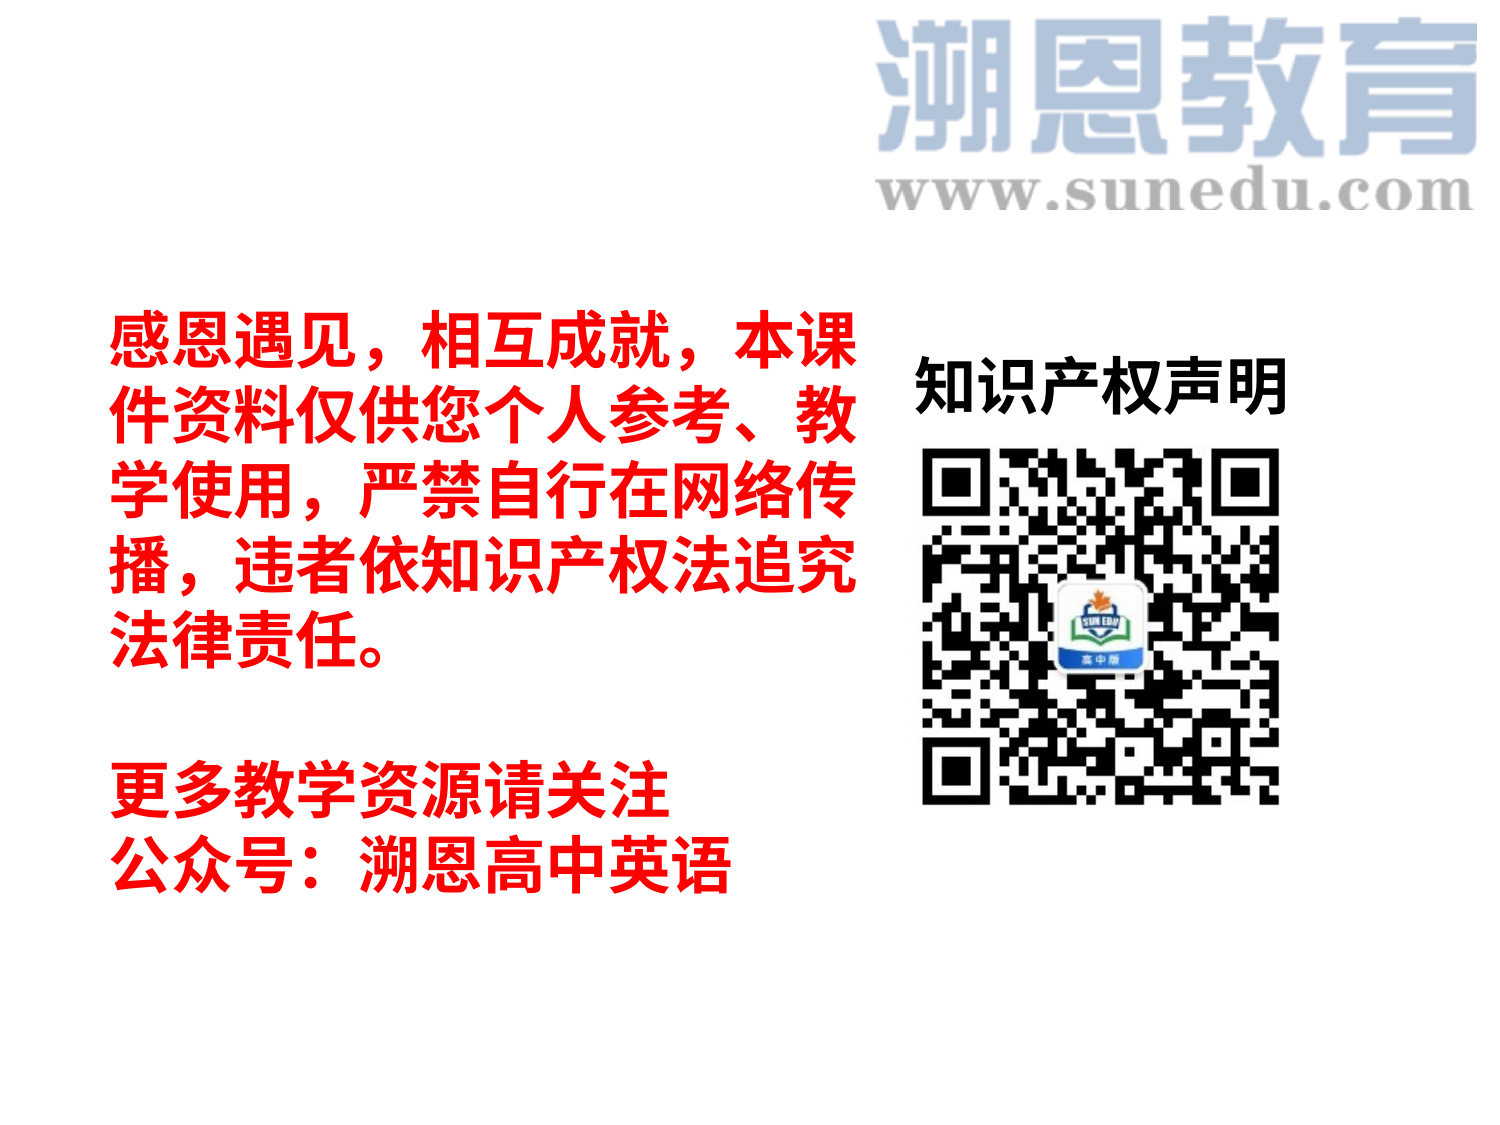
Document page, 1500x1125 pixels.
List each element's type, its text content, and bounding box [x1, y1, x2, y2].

picture [873, 14, 1477, 210]
picture [894, 420, 1309, 834]
text_box 知识产权声明 [899, 339, 1343, 430]
text_box 感恩遇见，相互成就，本课件资料仅供您个人参考、教学使用，严禁自行在网络传播，违者依知识产权法追究法律责任。 更多教学资源请关注 公众号：溯恩高中英语 [93, 293, 899, 909]
